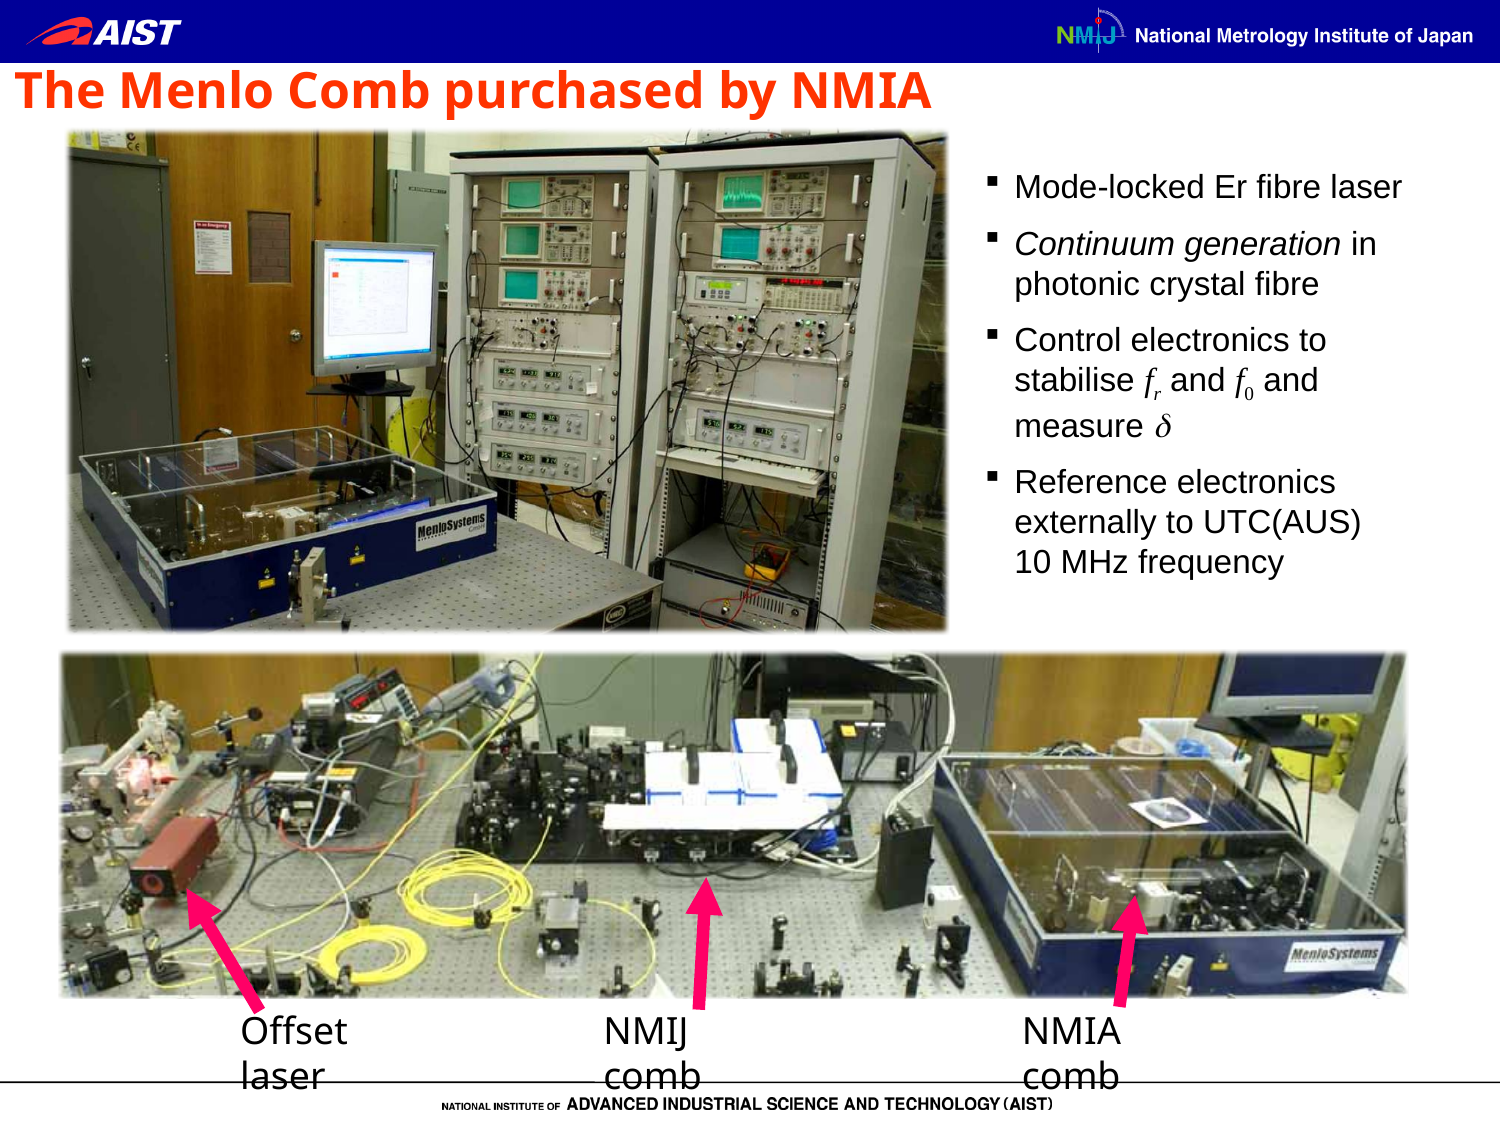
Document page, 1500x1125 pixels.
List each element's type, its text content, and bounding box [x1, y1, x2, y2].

picture [442, 1097, 1052, 1110]
picture [64, 127, 950, 636]
text_box Offset laser [225, 1007, 453, 1105]
text_box NMIA comb [1007, 1007, 1241, 1105]
text_box Mode-locked Er fibre laser Continuum generation in photonic crystal fibre Control electronics to stabilise fr and f0 and measure d Reference electronics externally to UTC(AUS) 10 MHz frequency [970, 158, 1444, 588]
text_box NMIJ comb [588, 1007, 813, 1105]
text_box The Menlo Comb purchased by NMIA [0, 51, 1177, 127]
picture [58, 649, 1409, 1000]
picture [0, 0, 1500, 63]
